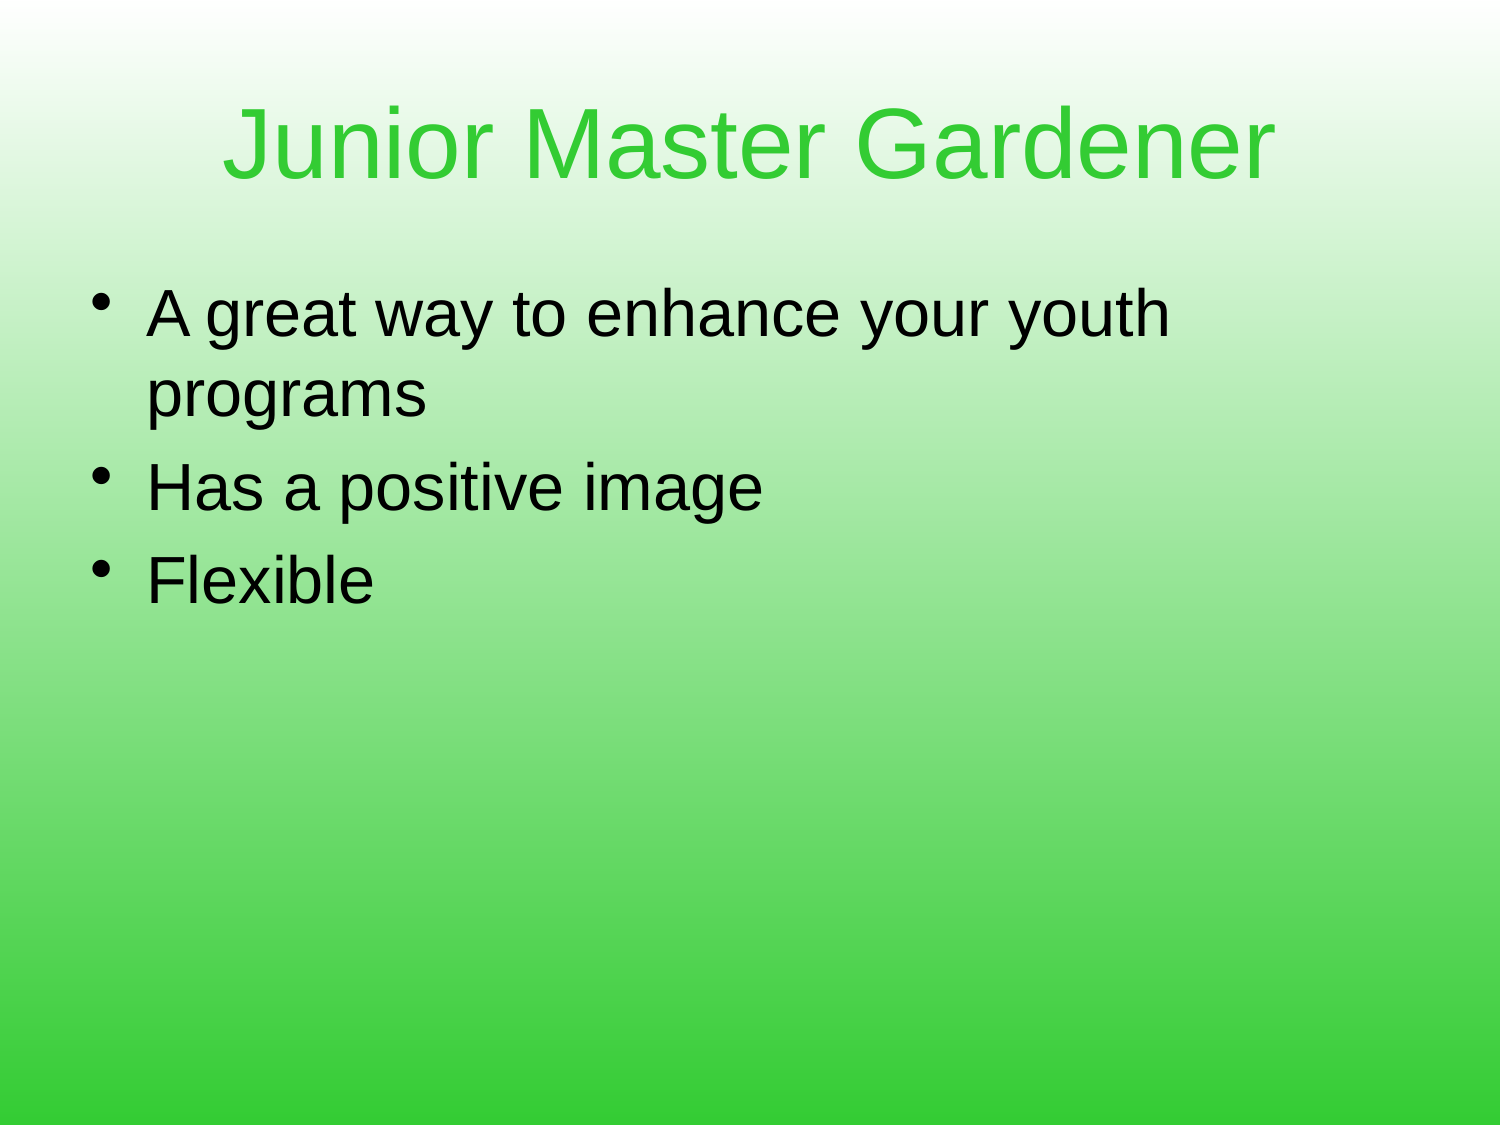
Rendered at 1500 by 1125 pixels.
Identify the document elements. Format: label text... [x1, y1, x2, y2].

title Junior Master Gardener [75, 45, 1425, 233]
list A great way to enhance your youth programs Has a positive image Flexible [75, 262, 1425, 1005]
